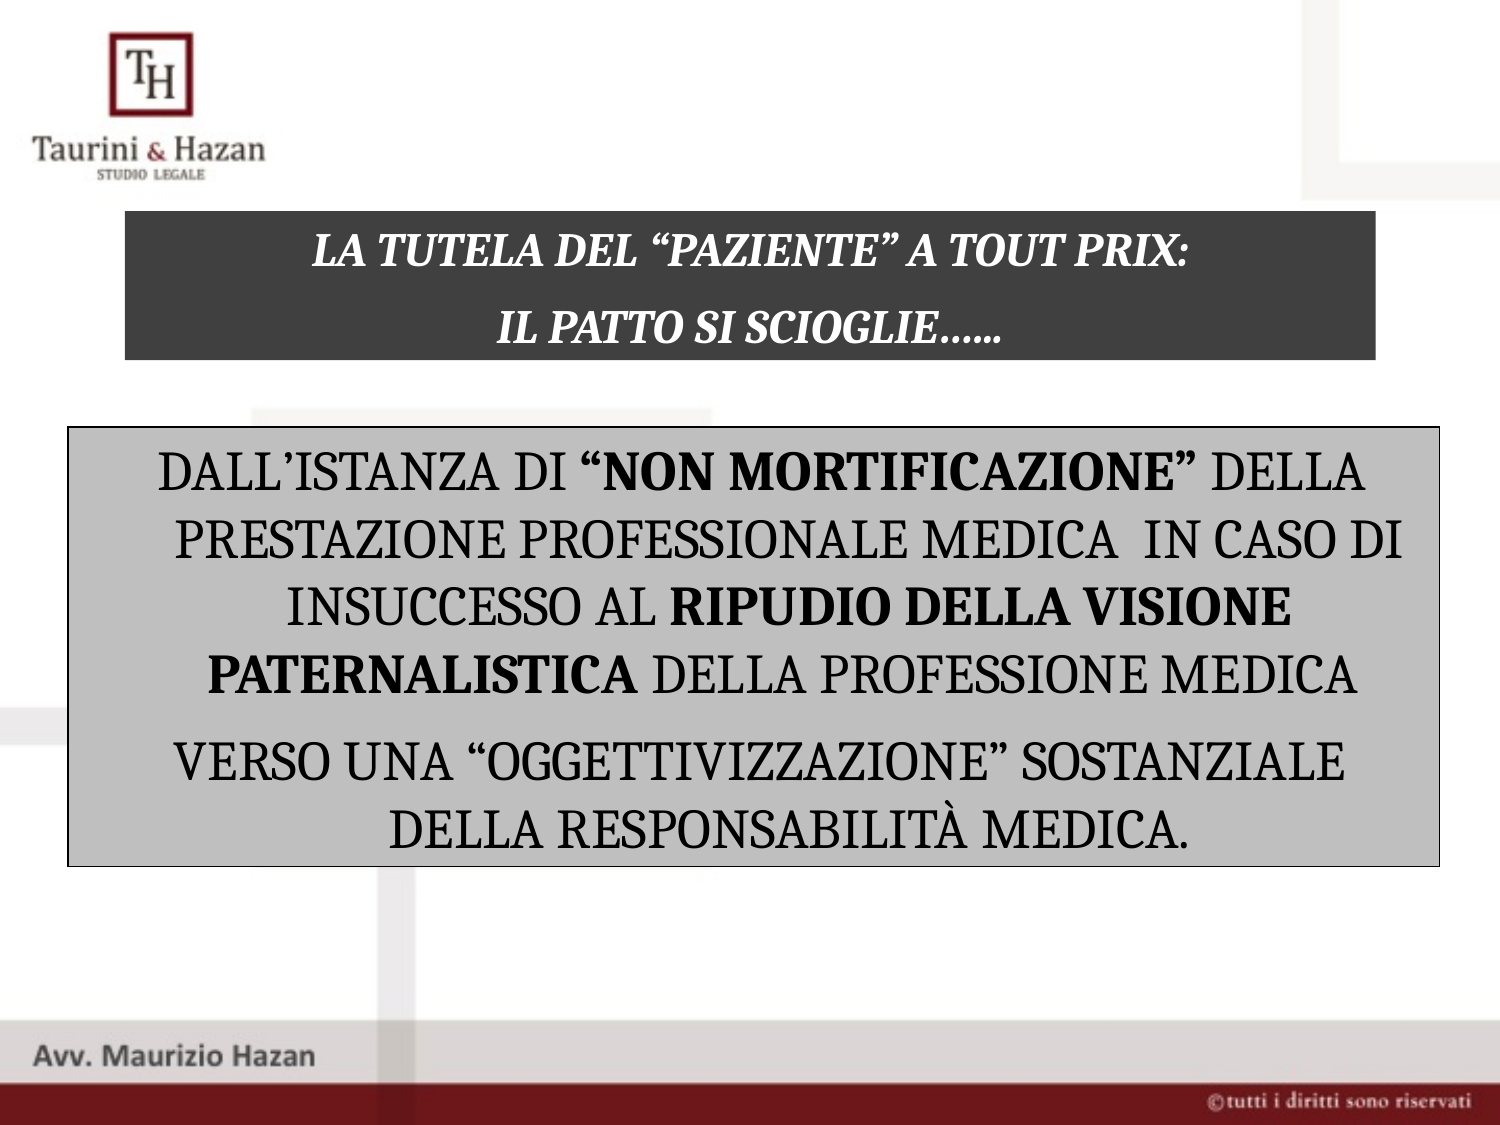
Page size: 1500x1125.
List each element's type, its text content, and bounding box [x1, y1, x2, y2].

text_box DALL’ISTANZA DI “NON MORTIFICAZIONE” DELLA PRESTAZIONE PROFESSIONALE MEDICA IN CASO DI INSUCCESSO AL RIPUDIO DELLA VISIONE PATERNALISTICA DELLA PROFESSIONE MEDICA VERSO UNA “OGGETTIVIZZAZIONE” SOSTANZIALE DELLA RESPONSABILITÀ MEDICA. [68, 427, 1440, 867]
text_box LA TUTELA DEL “PAZIENTE” A TOUT PRIX: IL PATTO SI SCIOGLIE…... [124, 211, 1376, 361]
picture [0, 0, 1500, 1125]
